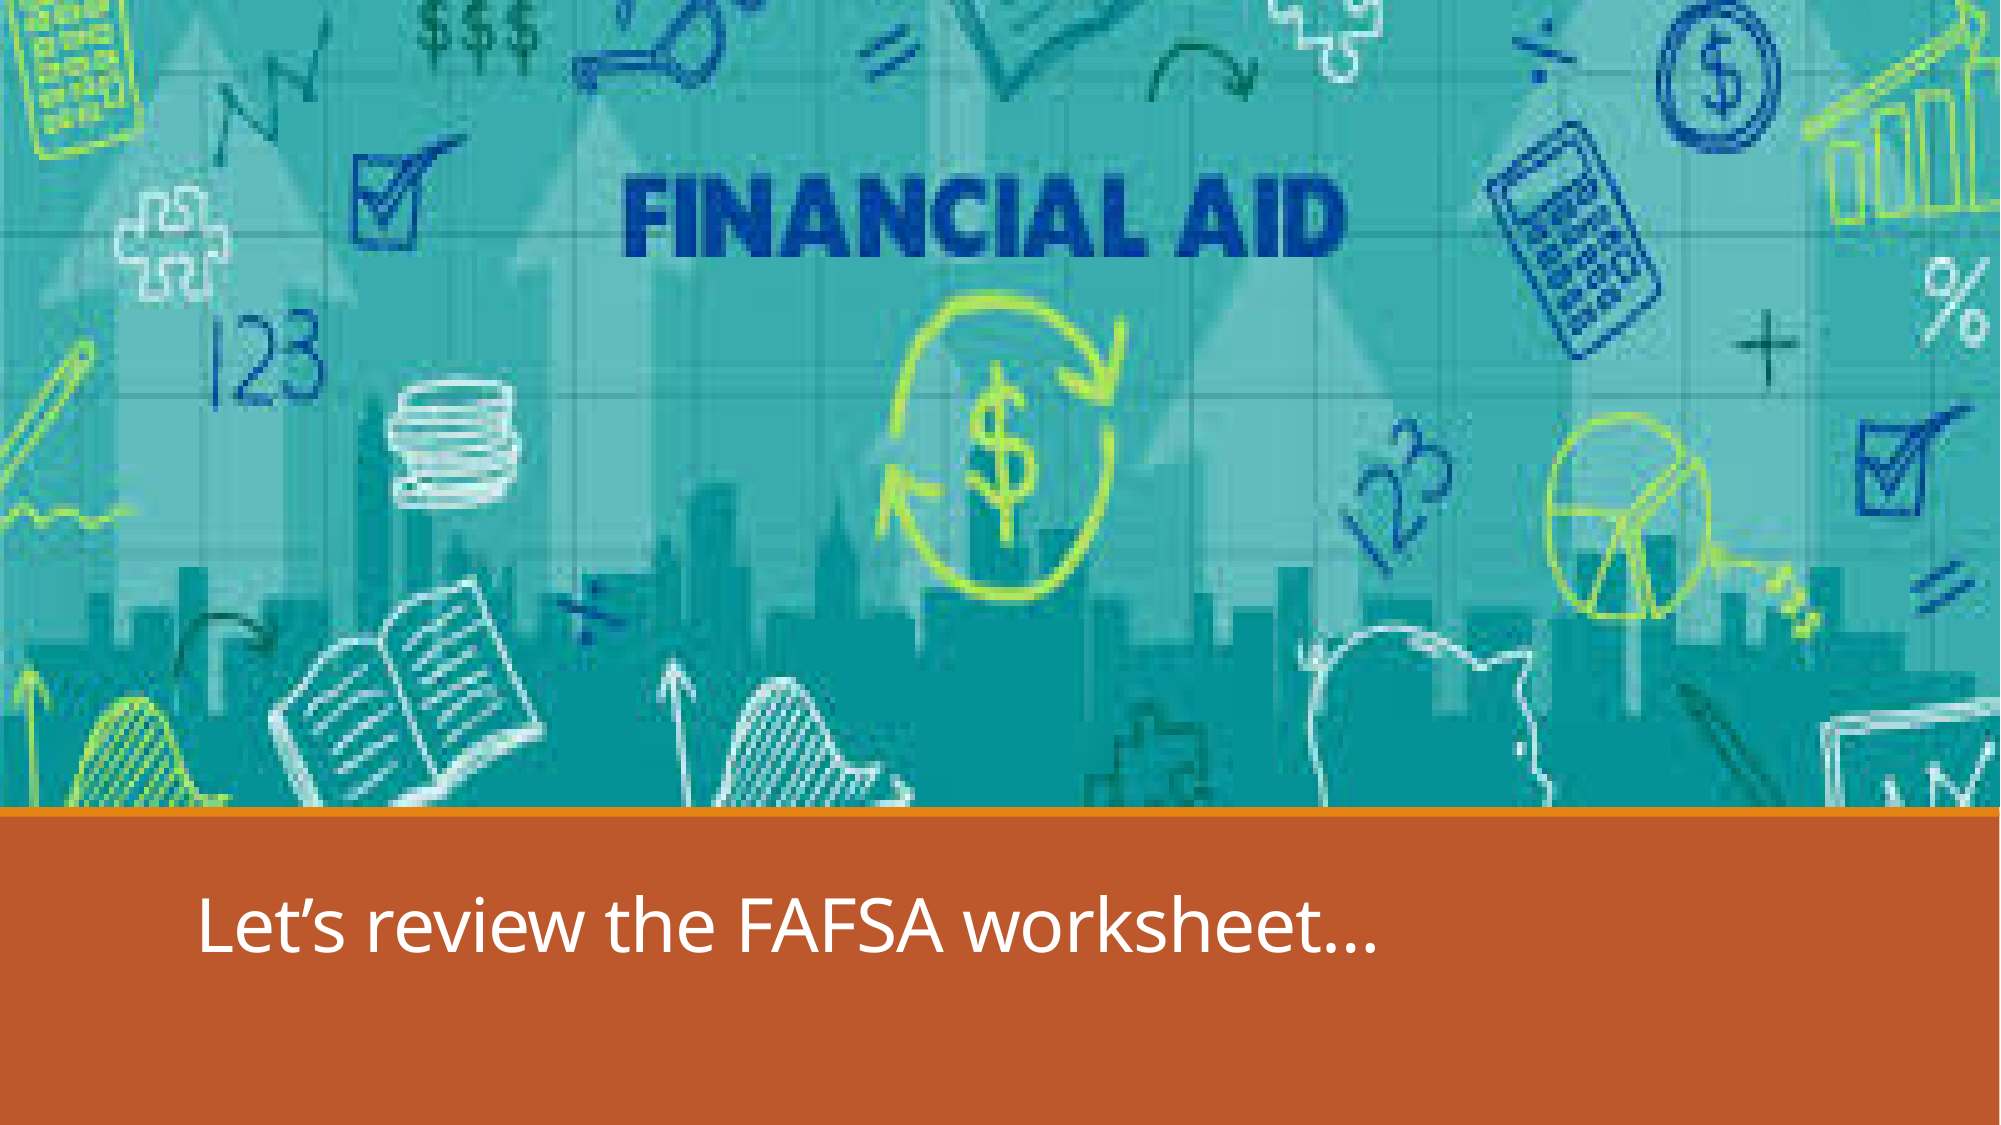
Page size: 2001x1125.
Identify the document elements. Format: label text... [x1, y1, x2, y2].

title Let’s review the FAFSA worksheet… [180, 832, 1839, 968]
picture [0, 0, 2000, 807]
